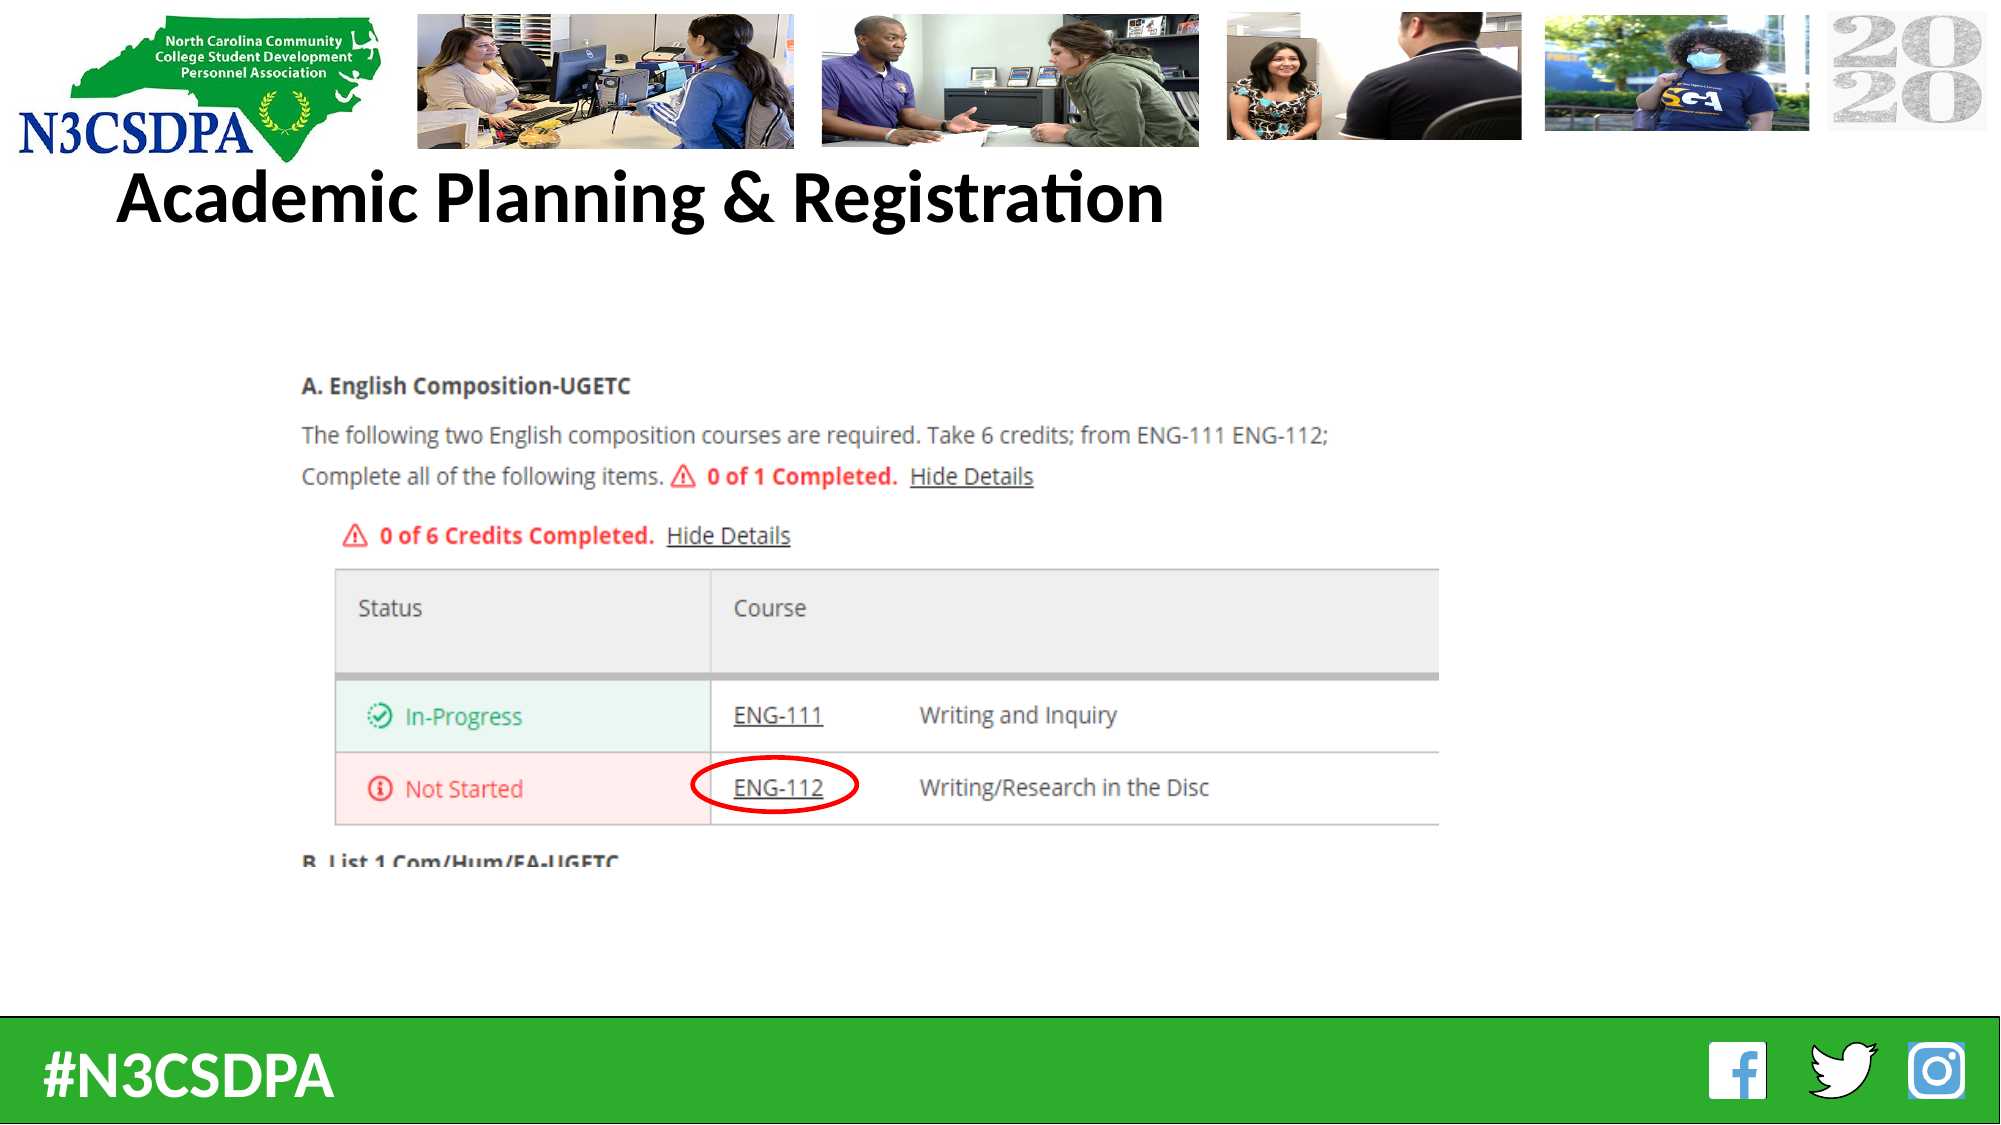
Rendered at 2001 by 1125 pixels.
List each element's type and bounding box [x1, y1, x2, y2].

text_box [0, 0, 2000, 1124]
picture [274, 355, 1439, 867]
